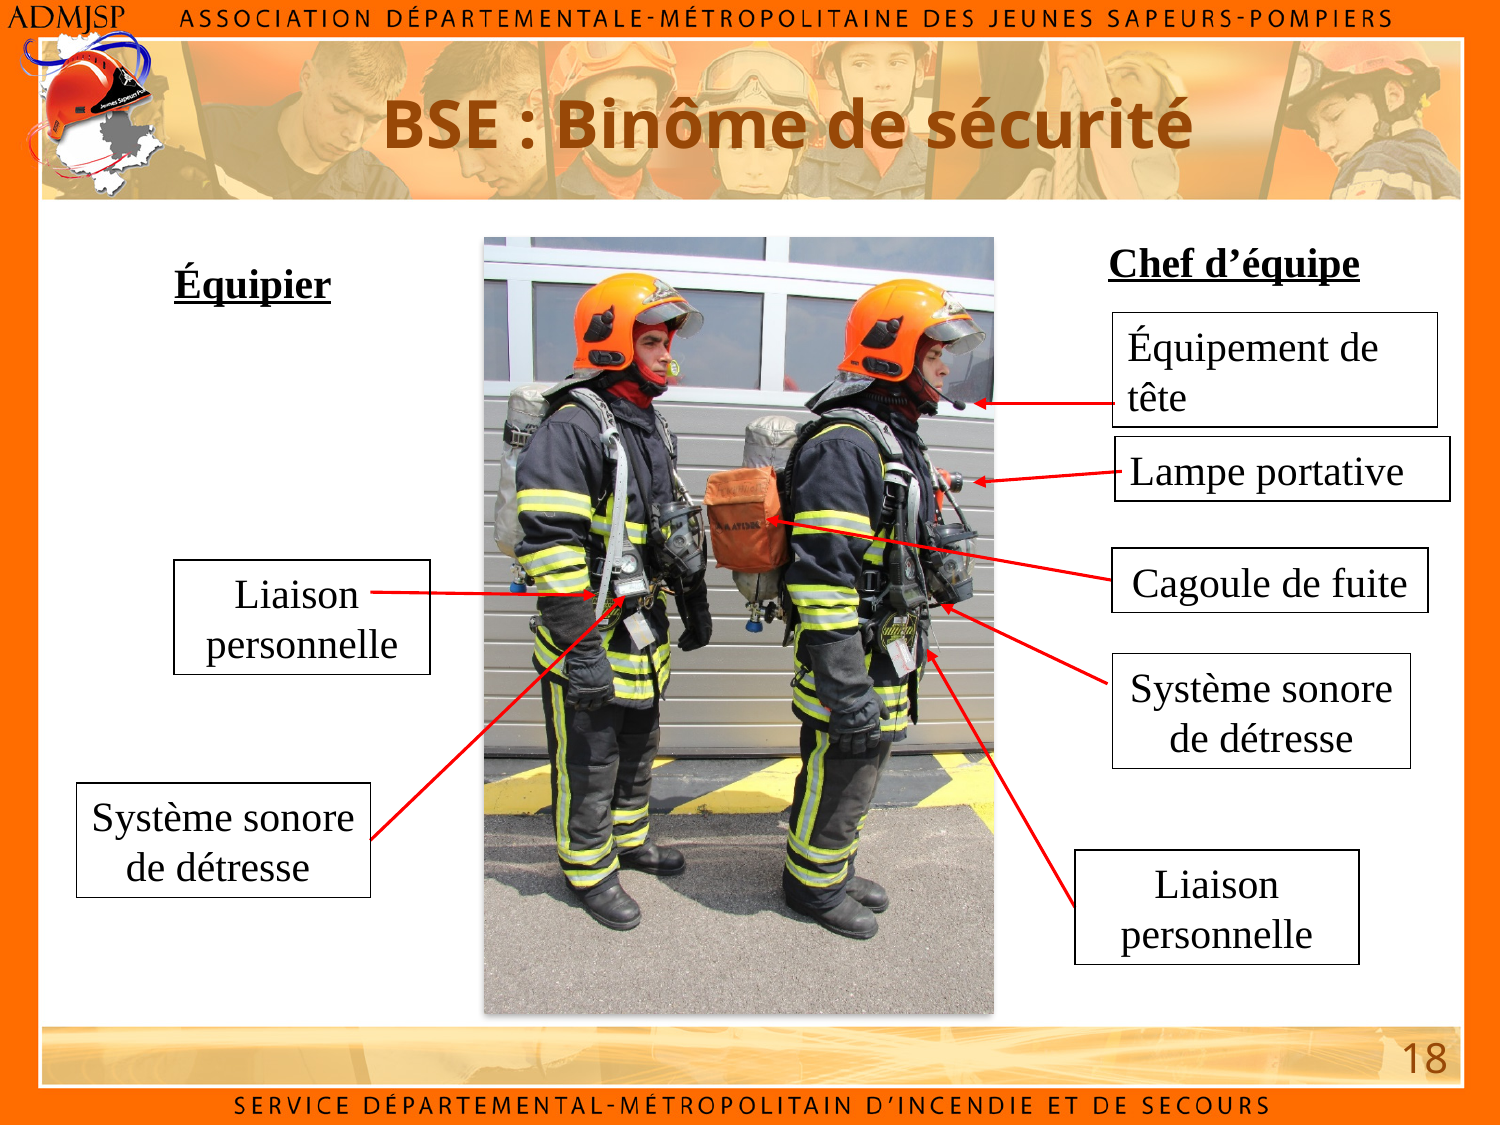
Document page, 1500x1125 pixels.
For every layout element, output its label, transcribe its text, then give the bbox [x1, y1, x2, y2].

text_box Cagoule de fuite [1112, 547, 1428, 613]
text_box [370, 595, 626, 841]
picture [0, 0, 1500, 1125]
text_box Chef d’équipe [1066, 227, 1403, 293]
text_box Équipement de tête [1112, 312, 1438, 428]
slide_number 18 [1113, 1029, 1464, 1090]
text_box Système sonore de détresse [76, 782, 371, 898]
text_box Lampe portative [1114, 436, 1450, 502]
title BSE : Binôme de sécurité [123, 45, 1454, 200]
text_box Système sonore de détresse [1112, 653, 1411, 769]
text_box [926, 648, 1076, 909]
text_box Équipier [135, 249, 371, 315]
text_box Liaison personnelle [1074, 849, 1359, 965]
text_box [940, 603, 1108, 685]
text_box Liaison personnelle [174, 559, 431, 675]
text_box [972, 471, 1123, 483]
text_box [765, 518, 1113, 582]
